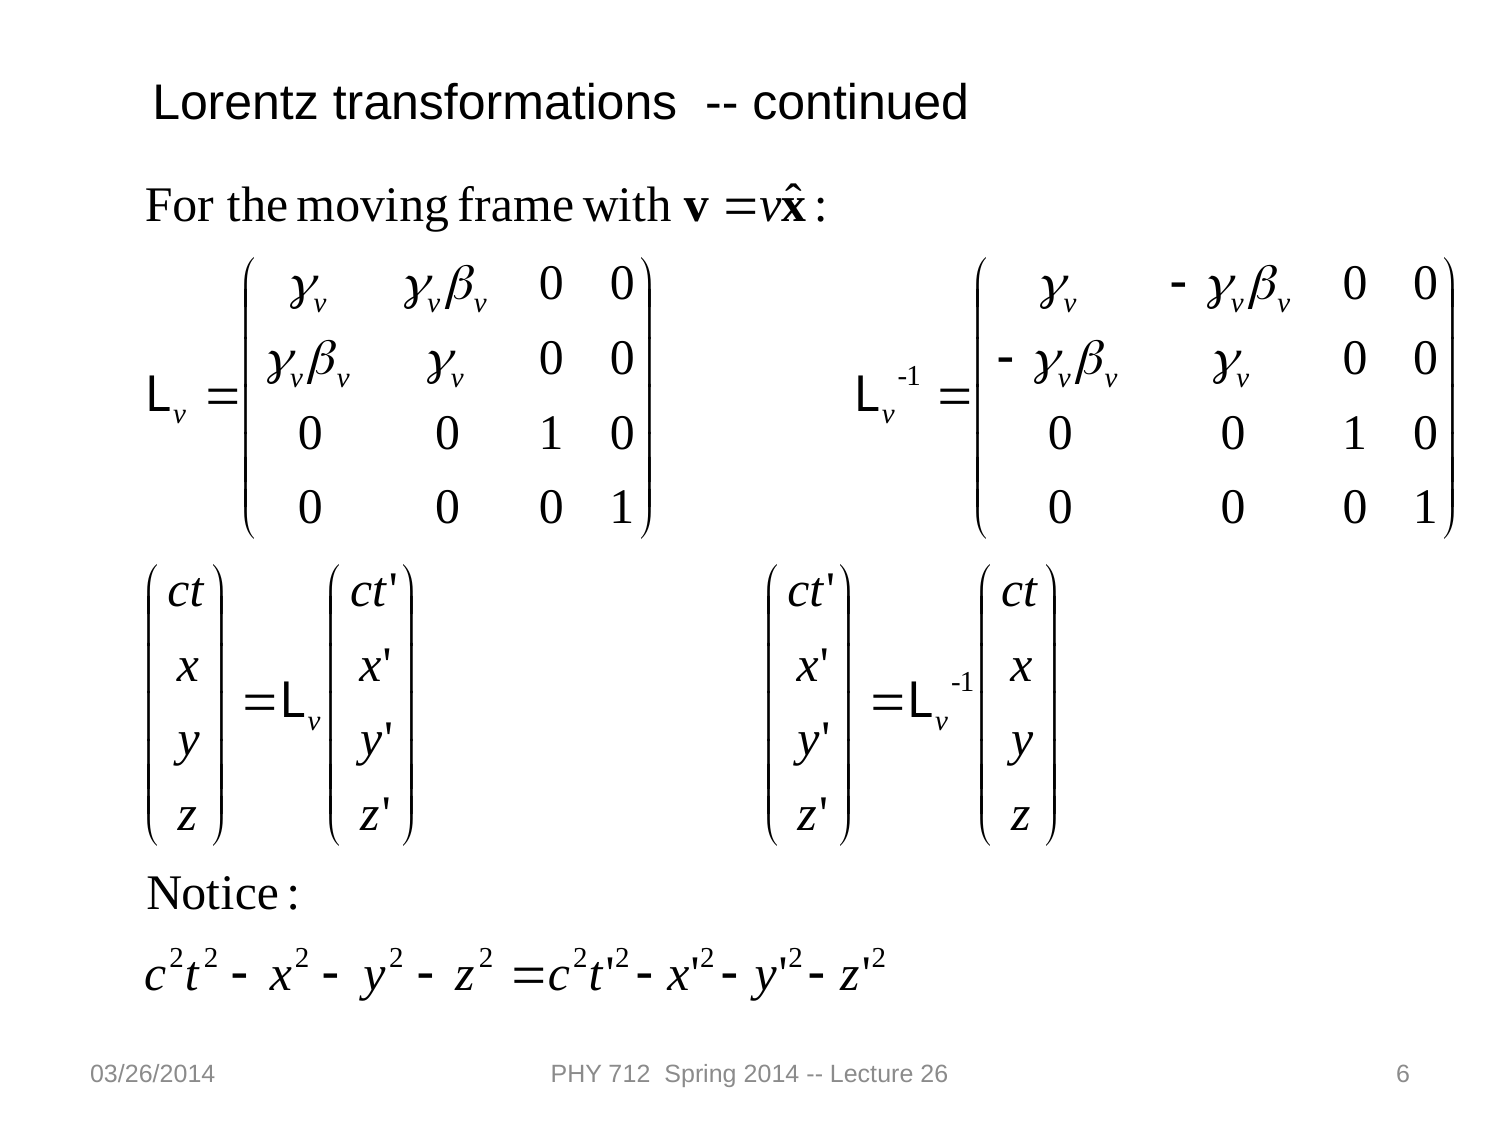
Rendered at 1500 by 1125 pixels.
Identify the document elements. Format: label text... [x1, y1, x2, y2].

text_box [137, 174, 1472, 1013]
slide_number 6 [1074, 1042, 1425, 1103]
footer PHY 712 Spring 2014 -- Lecture 26 [512, 1042, 988, 1103]
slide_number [75, 1042, 425, 1103]
text_box Lorentz transformations -- continued [137, 62, 1300, 138]
